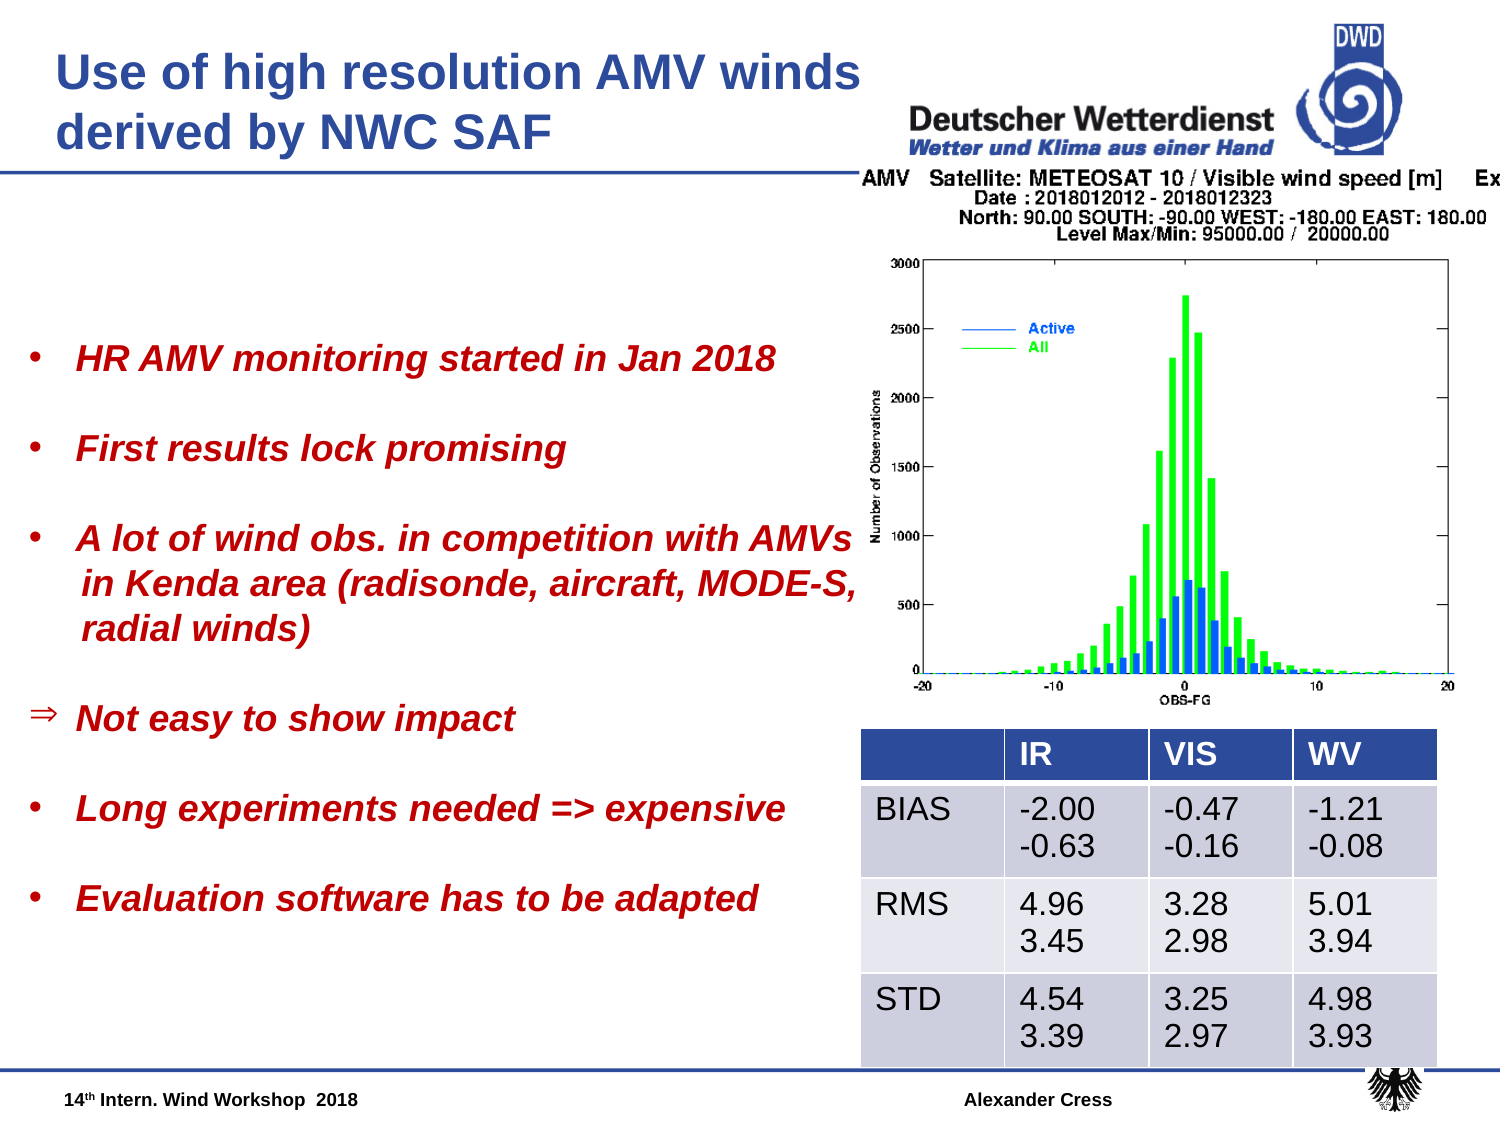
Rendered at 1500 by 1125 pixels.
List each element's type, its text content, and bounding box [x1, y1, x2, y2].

table_header WV [1294, 729, 1437, 780]
picture [909, 23, 1403, 156]
table_cell 4.96 3.45 [1005, 879, 1148, 972]
table_cell STD [861, 974, 1004, 1067]
text_box Use of high resolution AMV winds derived by NWC SAF [40, 32, 963, 168]
picture [859, 168, 1500, 707]
table_header [884, 729, 1004, 780]
table_cell -0.47 -0.16 [1150, 786, 1292, 877]
table_header IR [1005, 729, 1148, 780]
table_cell RMS [861, 879, 1004, 972]
table_cell -1.21 -0.08 [1294, 786, 1437, 877]
table_cell 5.01 3.94 [1294, 879, 1437, 972]
table_cell 4.54 3.39 [1005, 974, 1148, 1067]
text_box 14th Intern. Wind Workshop 2018 Alexander Cress [49, 1079, 1317, 1118]
table_header VIS [1150, 729, 1292, 780]
table_cell 4.98 3.93 [1294, 974, 1437, 1067]
table_cell BIAS [884, 786, 1004, 877]
text_box HR AMV monitoring started in Jan 2018 First results lock promising A lot of wind obs. in competition with AMVs in Kenda area (radisonde, aircraft, MODE-S, radial winds) Not easy to show impact Long experiments needed => expensive Evaluation software has to be adapted [13, 326, 884, 926]
table_cell 3.25 2.97 [1150, 974, 1292, 1067]
picture [1365, 1068, 1424, 1113]
table_cell 3.28 2.98 [1150, 879, 1292, 972]
table_cell -2.00 -0.63 [1005, 786, 1148, 877]
